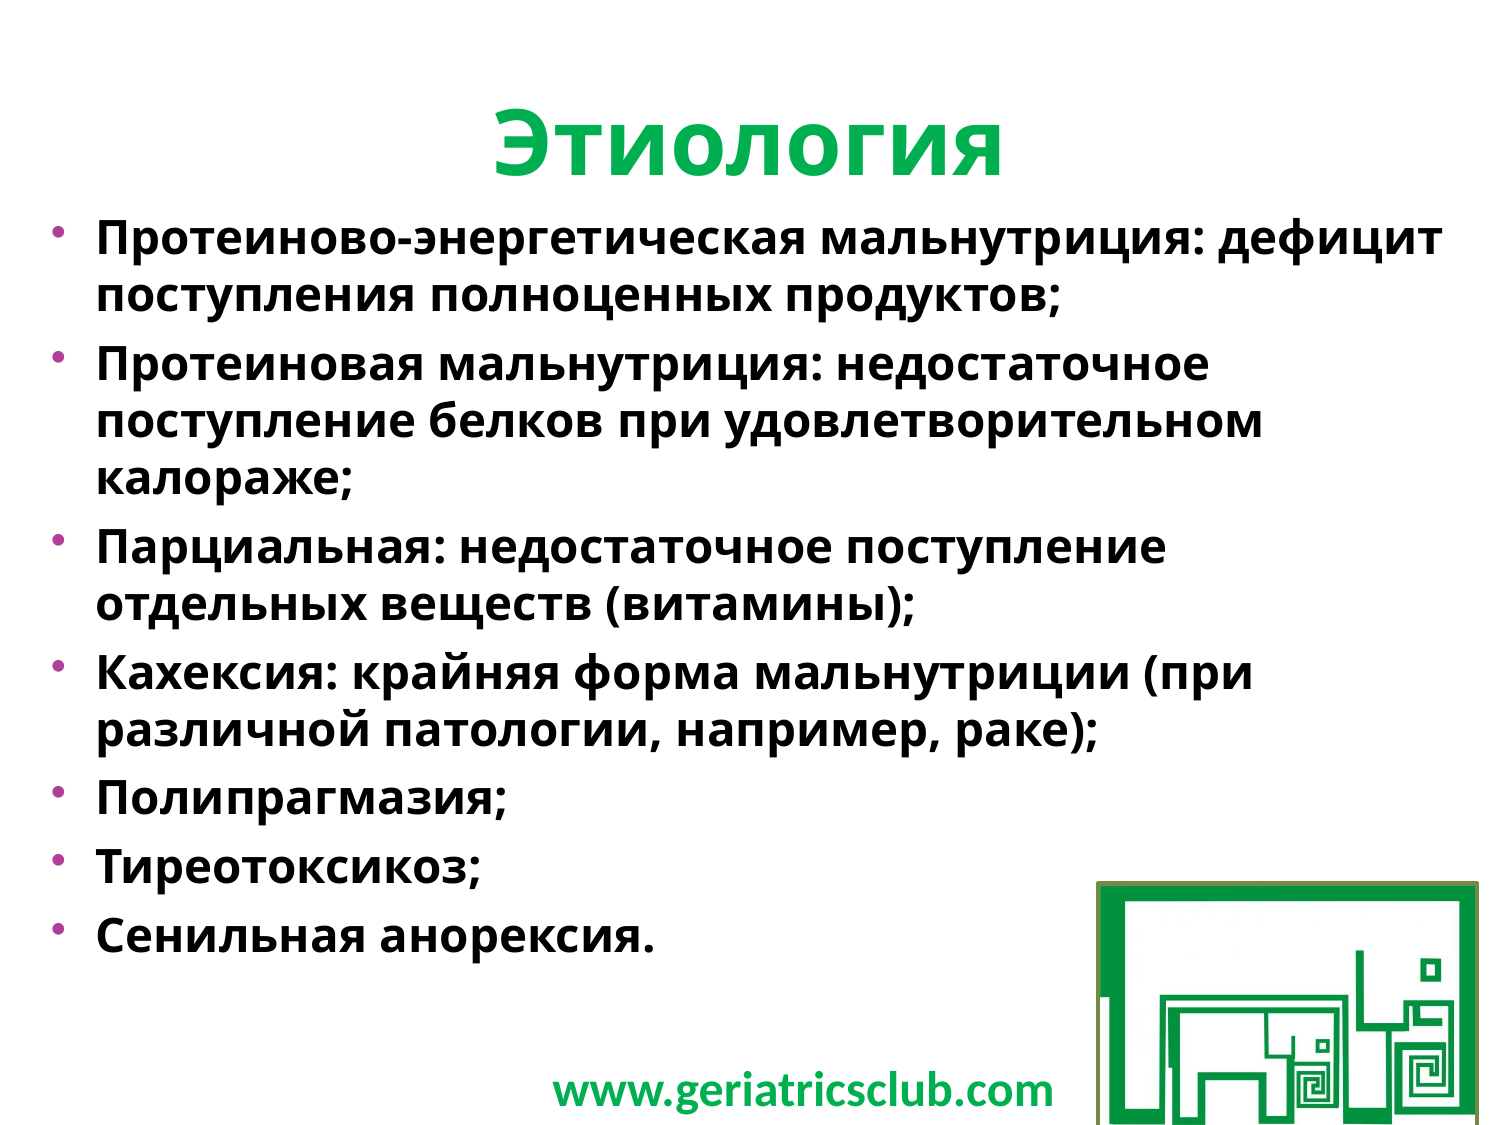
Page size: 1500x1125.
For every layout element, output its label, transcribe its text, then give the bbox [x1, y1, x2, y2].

text_box www.geriatricsclub.com [537, 1049, 1094, 1124]
picture [1099, 885, 1476, 1125]
title Этиология [75, 45, 1425, 200]
list Протеиново-энергетическая мальнутриция: дефицит поступления полноценных продуктов; Протеиновая мальнутриция: недостаточное поступление белков при удовлетворительном калораже; Парциальная: недостаточное поступление отдельных веществ (витамины); Кахексия: крайняя форма мальнутриции (при различной патологии, например, раке); Полипрагмазия; Тиреотоксикоз; Сенильная анорексия. [37, 200, 1463, 975]
